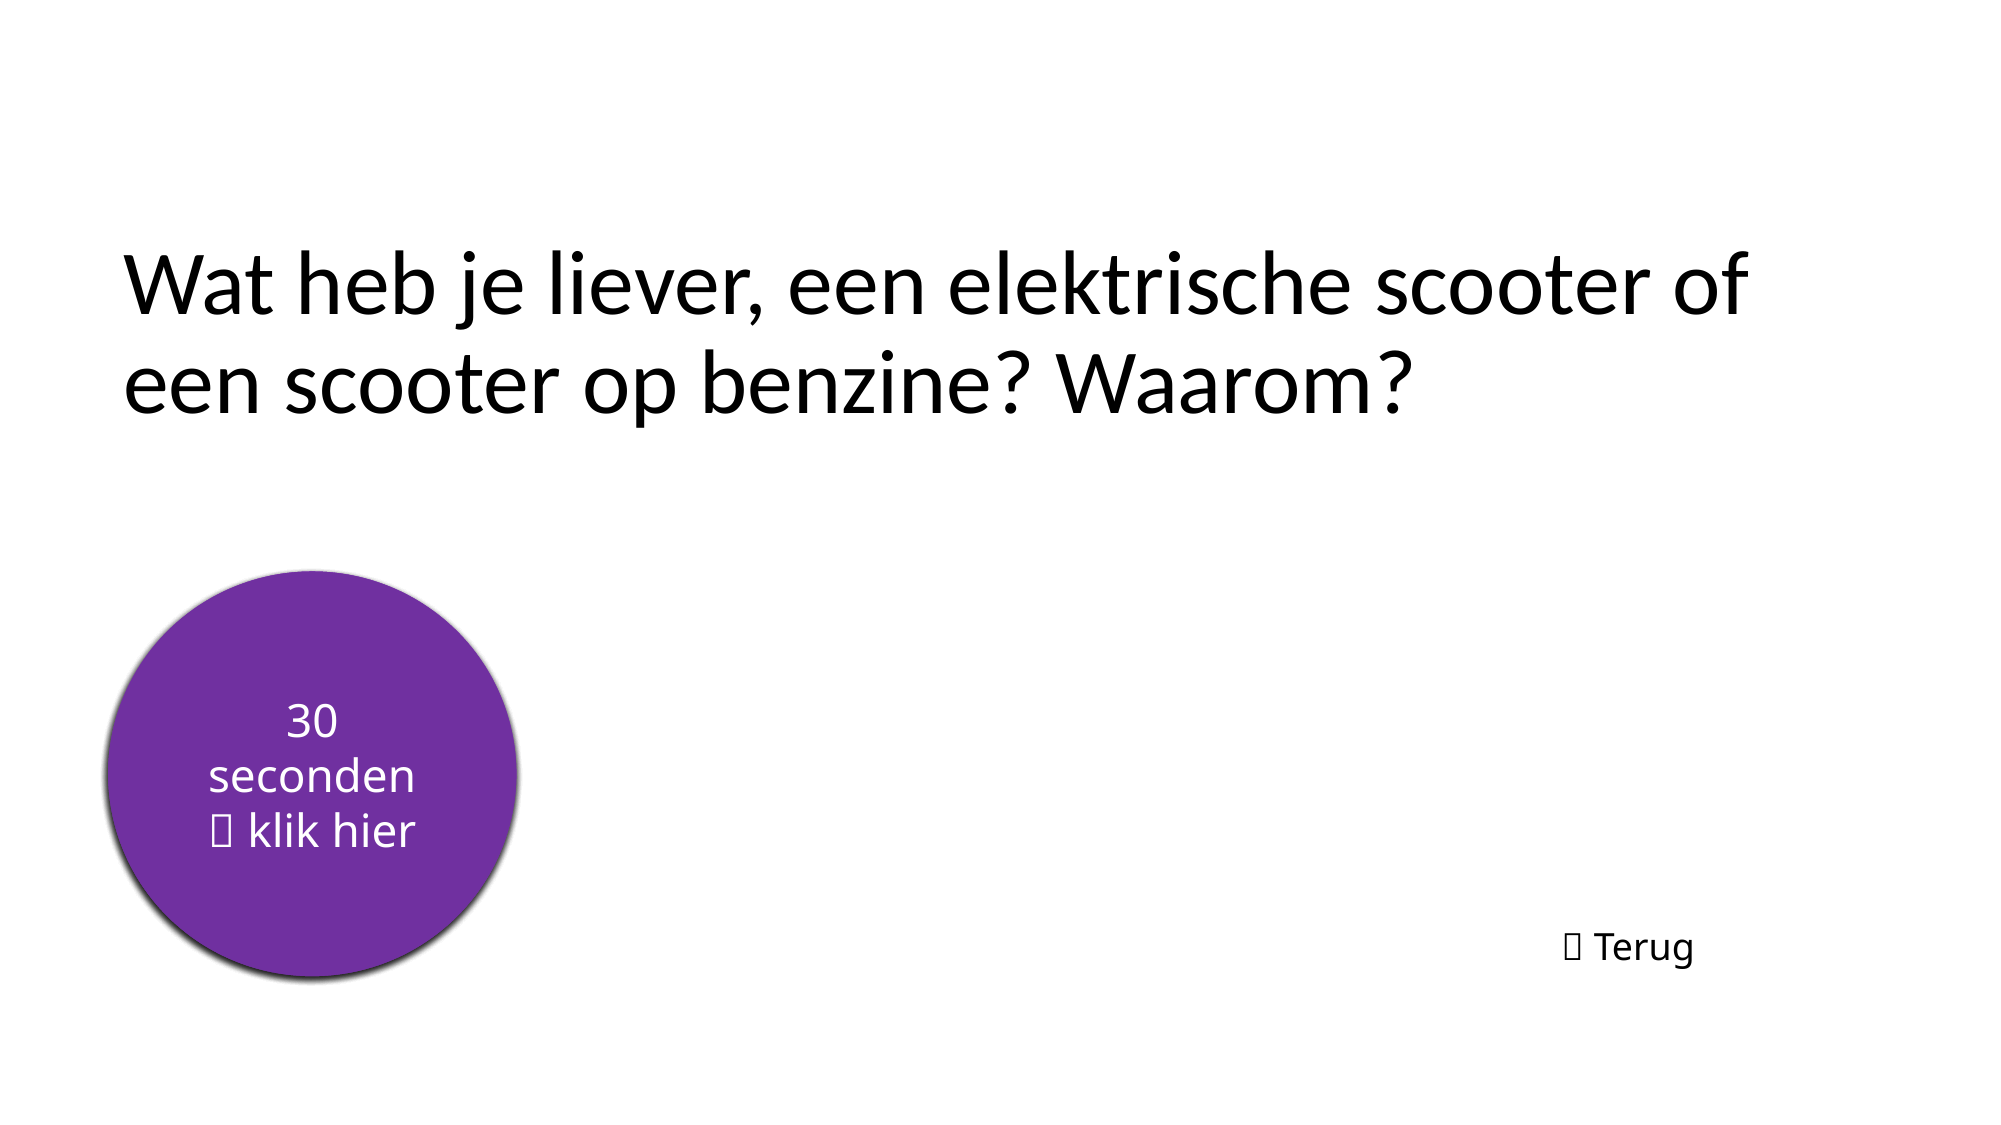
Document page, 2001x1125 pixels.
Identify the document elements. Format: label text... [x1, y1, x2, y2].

text_box 30 seconden  klik hier [106, 569, 518, 978]
title Wat heb je liever, een elektrische scooter of een scooter op benzine? Waarom? [108, 225, 1834, 443]
text_box  Terug [1546, 915, 1974, 976]
